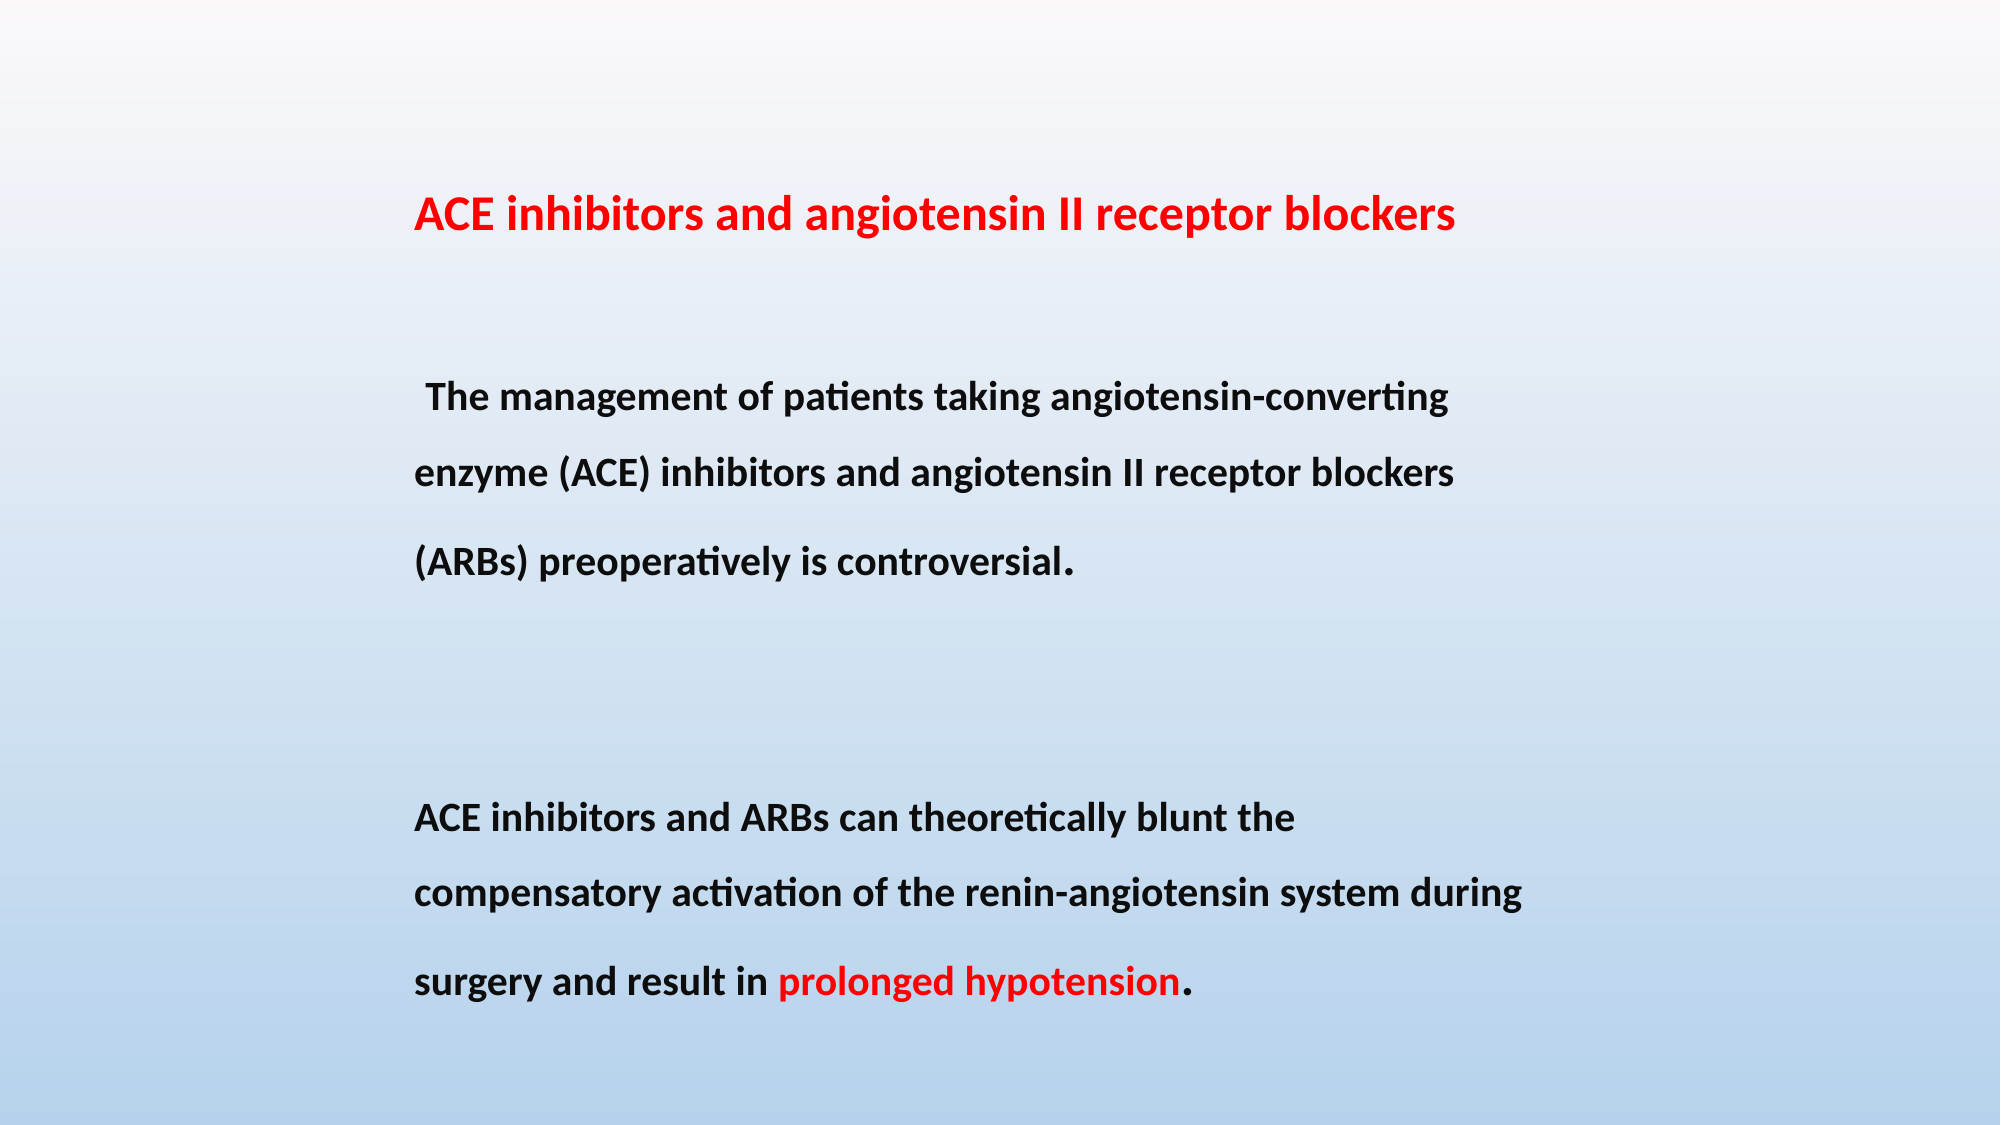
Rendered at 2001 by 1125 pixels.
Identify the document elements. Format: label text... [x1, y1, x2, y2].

text_box ACE inhibitors and angiotensin II receptor blockers The management of patients taking angiotensin-converting enzyme (ACE) inhibitors and angiotensin II receptor blockers (ARBs) preoperatively is controversial. ACE inhibitors and ARBs can theoretically blunt the compensatory activation of the renin-angiotensin system during surgery and result in prolonged hypotension. [399, 142, 1566, 1013]
